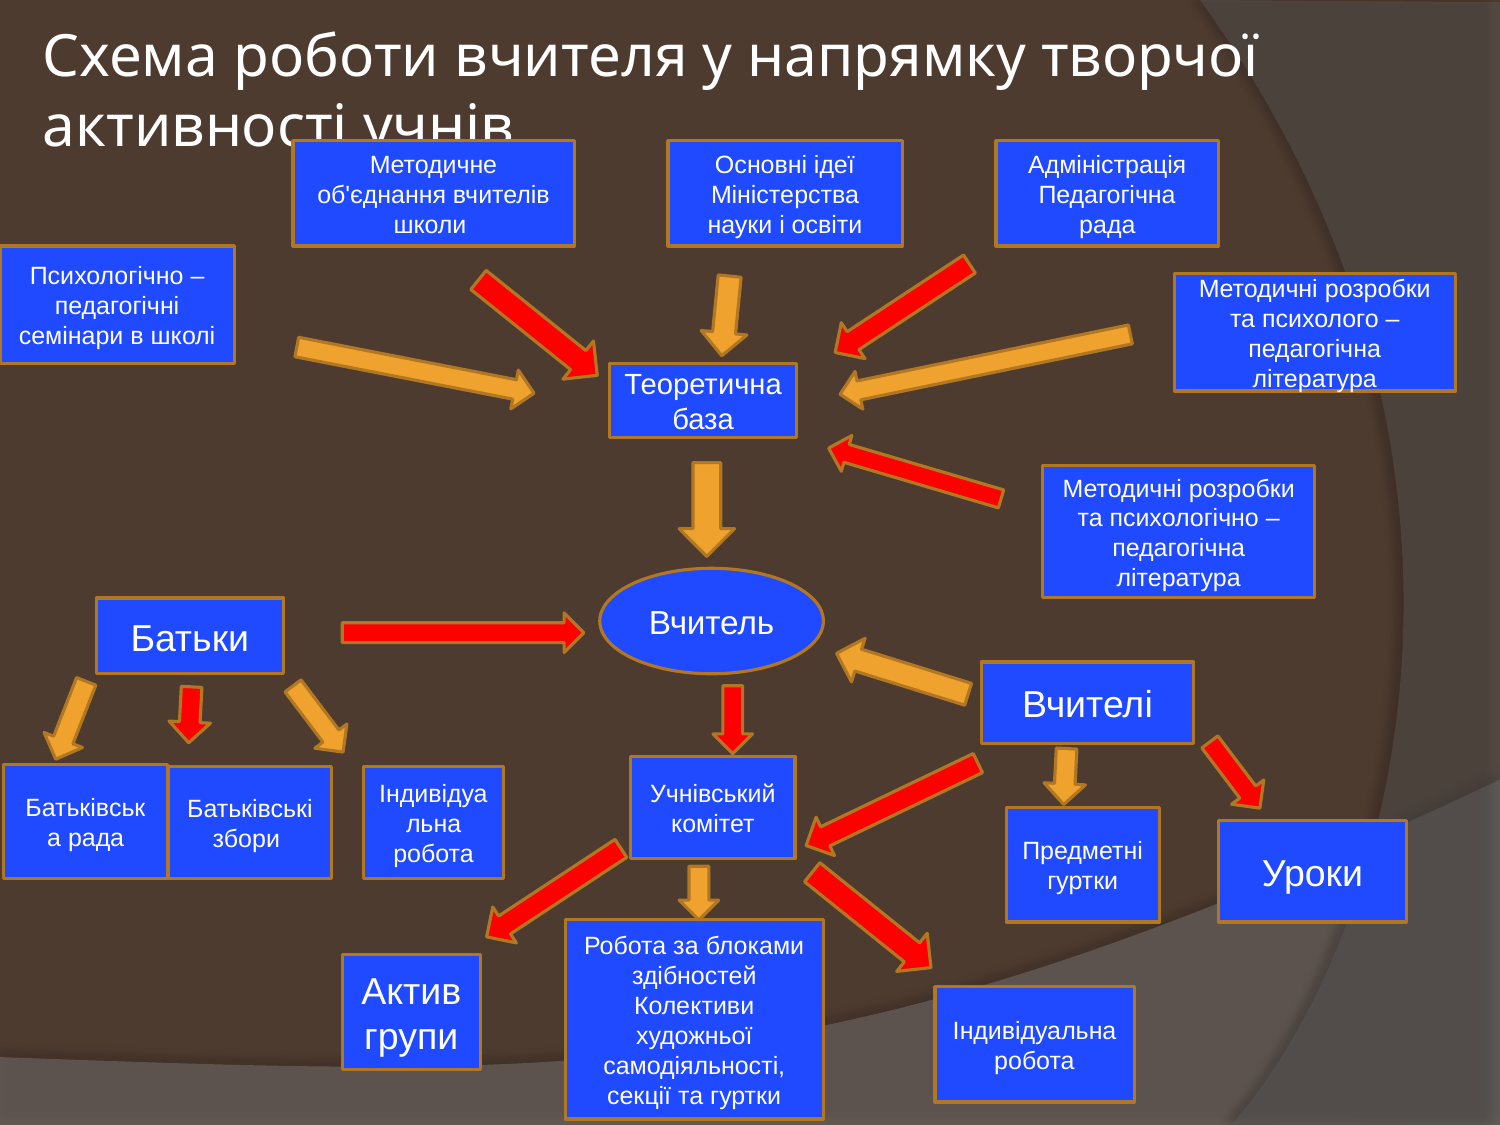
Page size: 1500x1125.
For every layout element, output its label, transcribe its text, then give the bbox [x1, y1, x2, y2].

text_box Адміністрація Педагогічна рада [994, 139, 1220, 248]
text_box [1200, 734, 1266, 810]
text_box [293, 335, 536, 411]
text_box [699, 273, 749, 357]
text_box [1042, 746, 1087, 806]
text_box Психологічно – педагогічні семінари в школі [0, 244, 236, 365]
text_box [833, 253, 977, 361]
text_box [804, 752, 984, 858]
text_box [167, 684, 212, 744]
text_box Батьківська рада [2, 763, 169, 880]
text_box Актив групи [341, 953, 482, 1071]
text_box Індивідуальна робота [933, 985, 1136, 1104]
title Схема роботи вчителя у напрямку творчої активності учнів [35, 0, 1500, 176]
text_box [469, 269, 599, 381]
text_box Учнівський комітет [629, 755, 797, 860]
text_box [485, 838, 629, 945]
text_box [340, 611, 585, 654]
text_box Батьківські збори [166, 765, 333, 880]
text_box [283, 678, 349, 754]
text_box Предметні гуртки [1005, 806, 1161, 924]
text_box [835, 637, 974, 707]
text_box Вчителі [980, 660, 1195, 745]
text_box Робота за блоками здібностей Колективи художньої самодіяльності, секції та гуртки [564, 918, 825, 1121]
text_box Методичне об'єднання вчителів школи [291, 139, 576, 248]
text_box Теоретична база [608, 362, 798, 439]
text_box [827, 434, 1006, 510]
text_box [677, 461, 737, 558]
text_box Уроки [1217, 819, 1408, 924]
text_box Методичні розробки та психолого – педагогічна література [1173, 272, 1457, 393]
text_box [838, 323, 1134, 411]
text_box Основні ідеї Міністерства науки і освіти [666, 139, 904, 248]
text_box [42, 676, 98, 761]
text_box Батьки [95, 596, 285, 675]
text_box [711, 684, 754, 755]
text_box Методичні розробки та психологічно – педагогічна література [1041, 464, 1316, 599]
text_box Індивідуальна робота [362, 765, 505, 880]
text_box Вчитель [598, 566, 825, 676]
text_box [677, 864, 721, 922]
text_box [803, 861, 933, 973]
